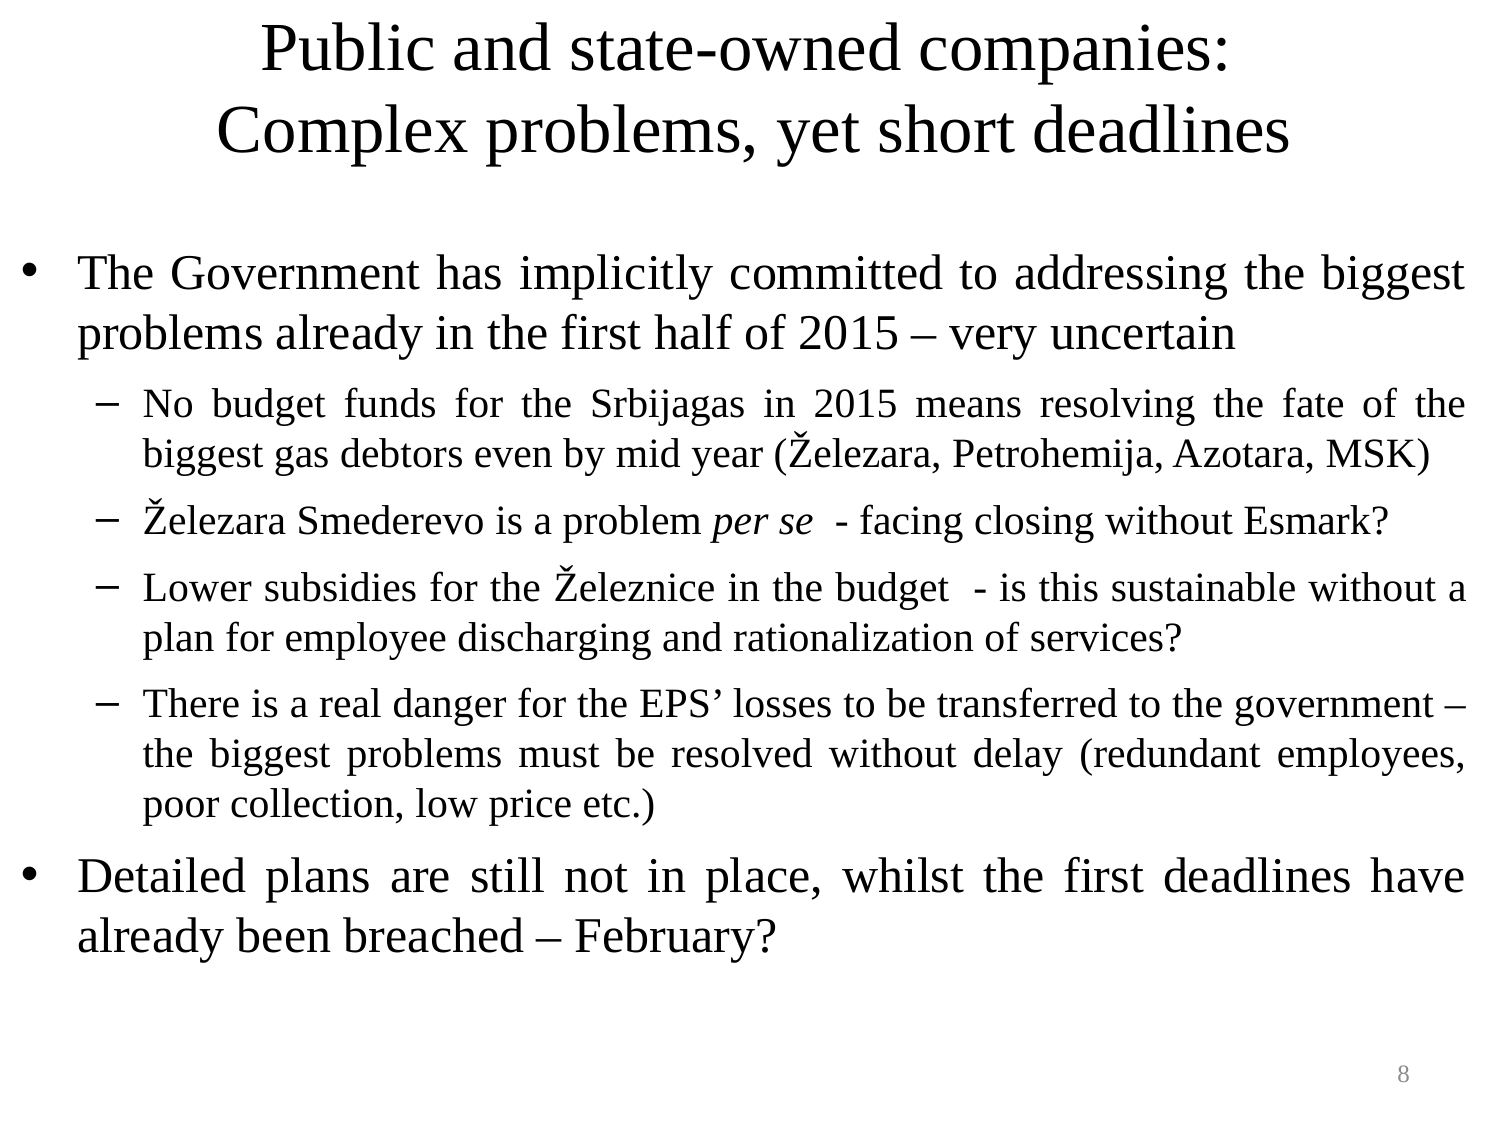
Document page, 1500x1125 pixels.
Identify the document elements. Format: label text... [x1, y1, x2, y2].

slide_number 8 [1074, 1042, 1425, 1103]
list The Government has implicitly committed to addressing the biggest problems already in the first half of 2015 – very uncertain No budget funds for the Srbijagas in 2015 means resolving the fate of the biggest gas debtors even by mid year (Železara, Petrohemija, Azotara, MSK) Železara Smederevo is a problem per se - facing closing without Esmark? Lower subsidies for the Železnice in the budget - is this sustainable without a plan for employee discharging and rationalization of services? There is a real danger for the EPS’ losses to be transferred to the government – the biggest problems must be resolved without delay (redundant employees, poor collection, low price etc.) Detailed plans are still not in place, whilst the first deadlines have already been breached – February? [5, 231, 1483, 1106]
title Public and state-owned companies: Complex problems, yet short deadlines [5, 30, 1500, 138]
